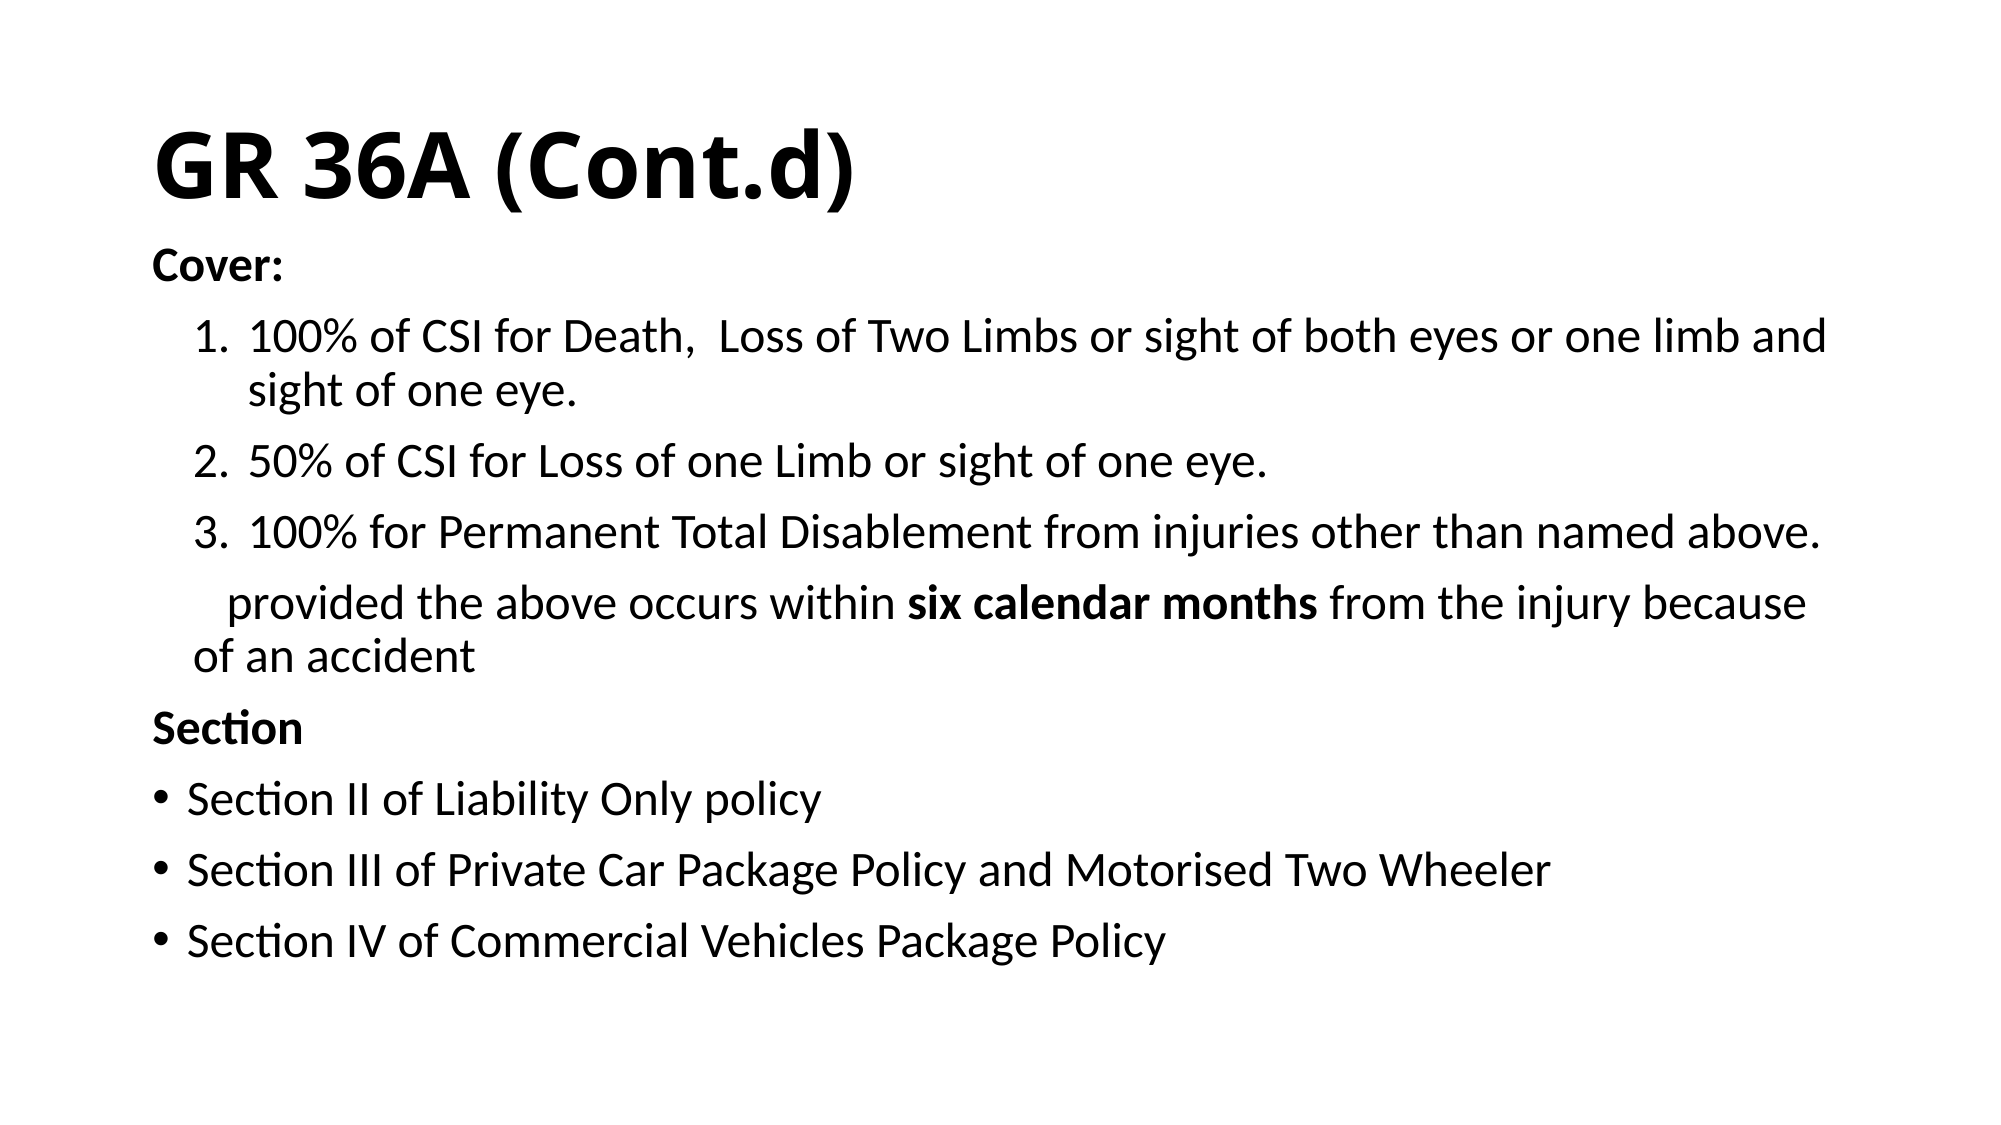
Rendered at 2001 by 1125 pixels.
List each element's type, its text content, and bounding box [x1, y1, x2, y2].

list Cover: 100% of CSI for Death, Loss of Two Limbs or sight of both eyes or one limb and sight of one eye. 50% of CSI for Loss of one Limb or sight of one eye. 100% for Permanent Total Disablement from injuries other than named above. provided the above occurs within six calendar months from the injury because of an accident Section Section II of Liability Only policy Section III of Private Car Package Policy and Motorised Two Wheeler Section IV of Commercial Vehicles Package Policy [137, 231, 1863, 1014]
title GR 36A (Cont.d) [137, 59, 1863, 231]
